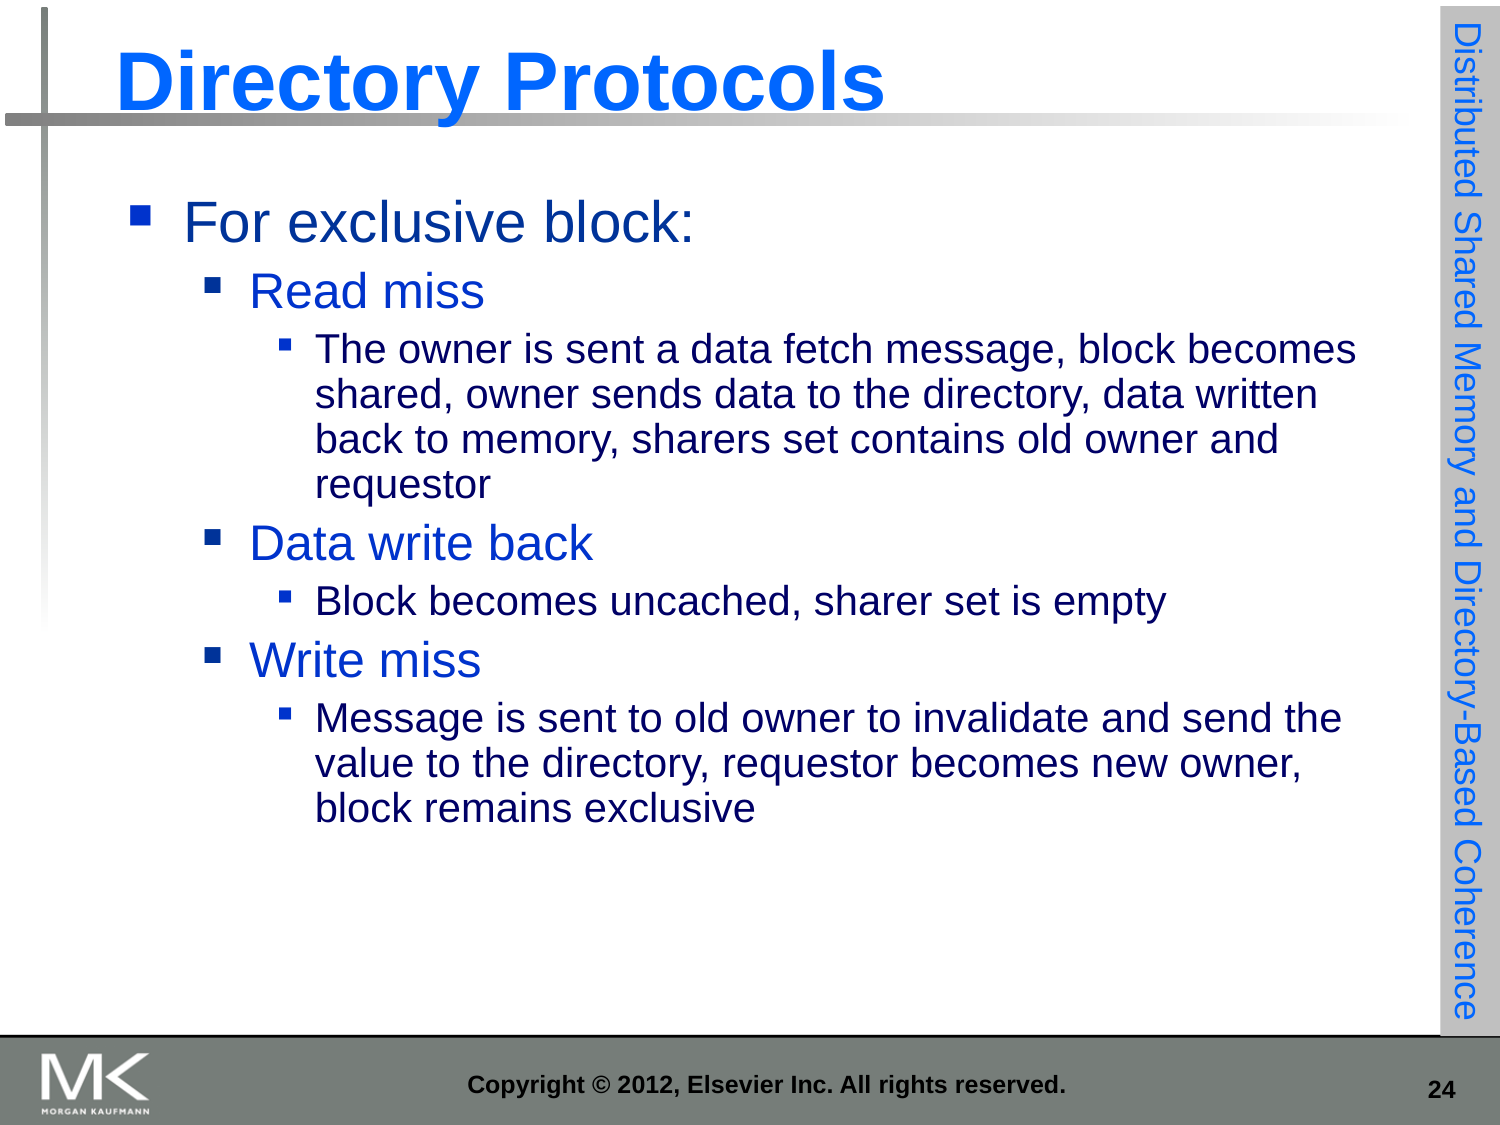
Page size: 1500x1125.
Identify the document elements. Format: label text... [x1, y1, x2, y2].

text_box Distributed Shared Memory and Directory-Based Coherence [1440, 6, 1500, 1037]
picture [29, 1046, 160, 1123]
list For exclusive block: Read miss The owner is sent a data fetch message, block becomes shared, owner sends data to the directory, data written back to memory, sharers set contains old owner and requestor Data write back Block becomes uncached, sharer set is empty Write miss Message is sent to old owner to invalidate and send the value to the directory, requestor becomes new owner, block remains exclusive [111, 184, 1377, 1024]
footer Copyright © 2012, Elsevier Inc. All rights reserved. [170, 1046, 1365, 1106]
title Directory Protocols [100, 18, 1440, 135]
